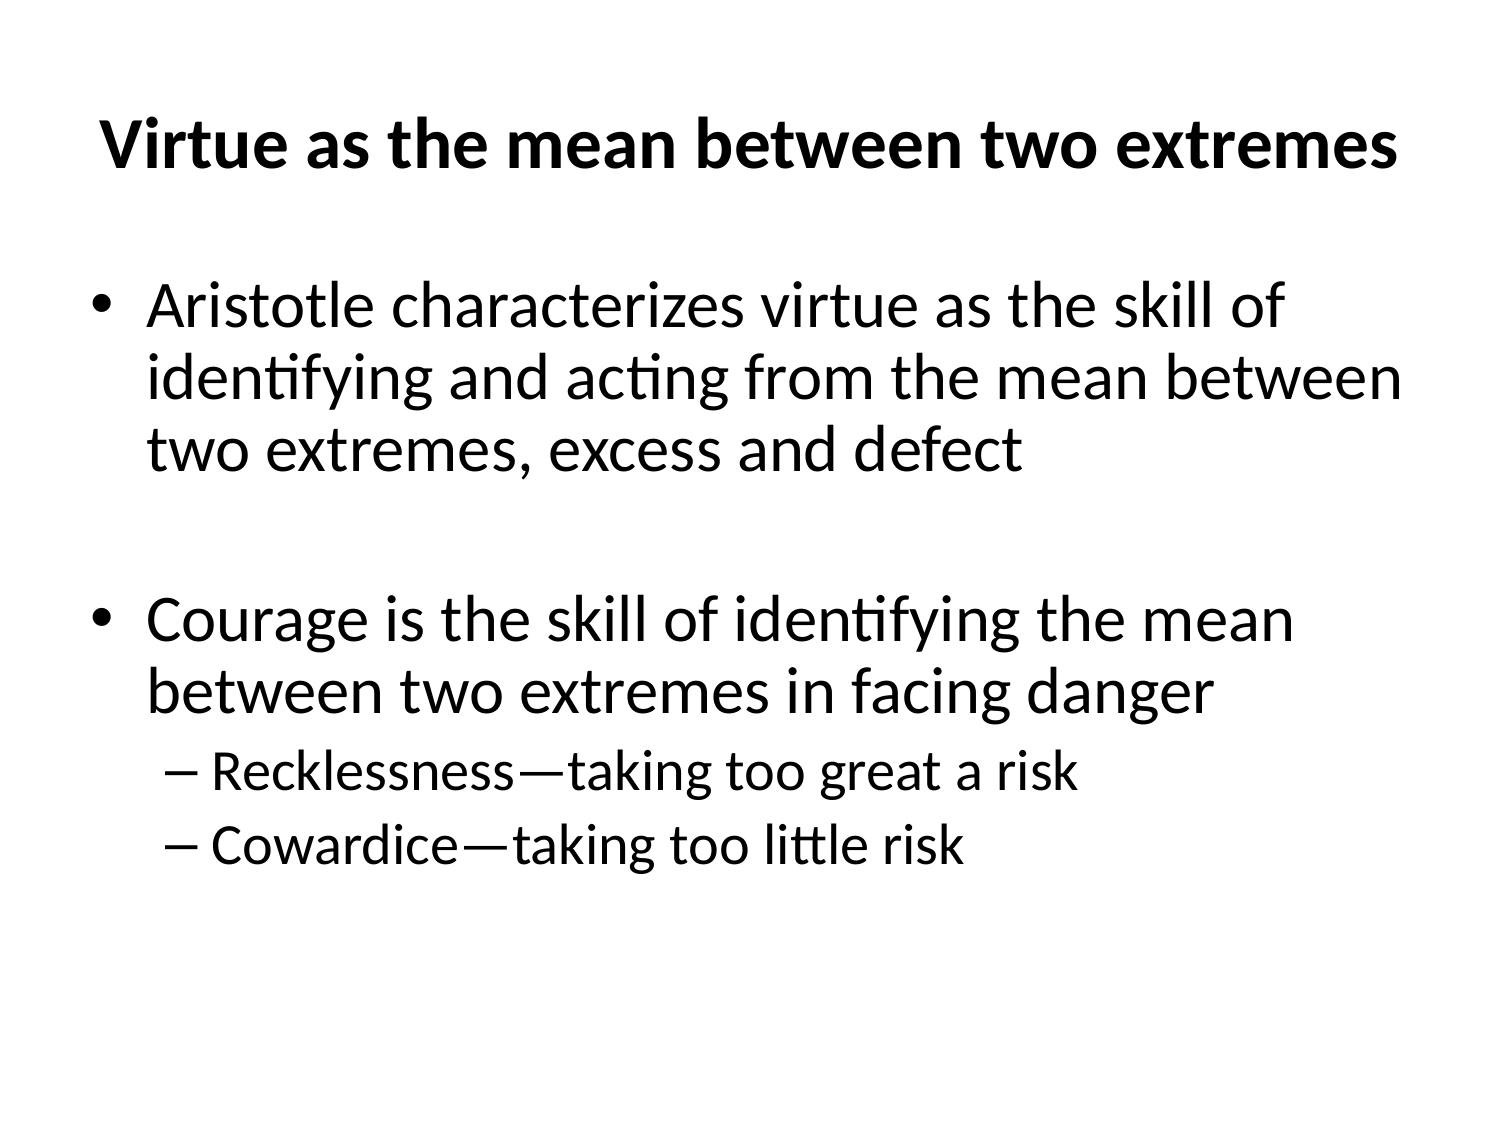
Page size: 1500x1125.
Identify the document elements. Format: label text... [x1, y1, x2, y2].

list Aristotle characterizes virtue as the skill of identifying and acting from the mean between two extremes, excess and defect Courage is the skill of identifying the mean between two extremes in facing danger Recklessness—taking too great a risk Cowardice—taking too little risk [75, 262, 1425, 1005]
title Virtue as the mean between two extremes [75, 45, 1425, 233]
